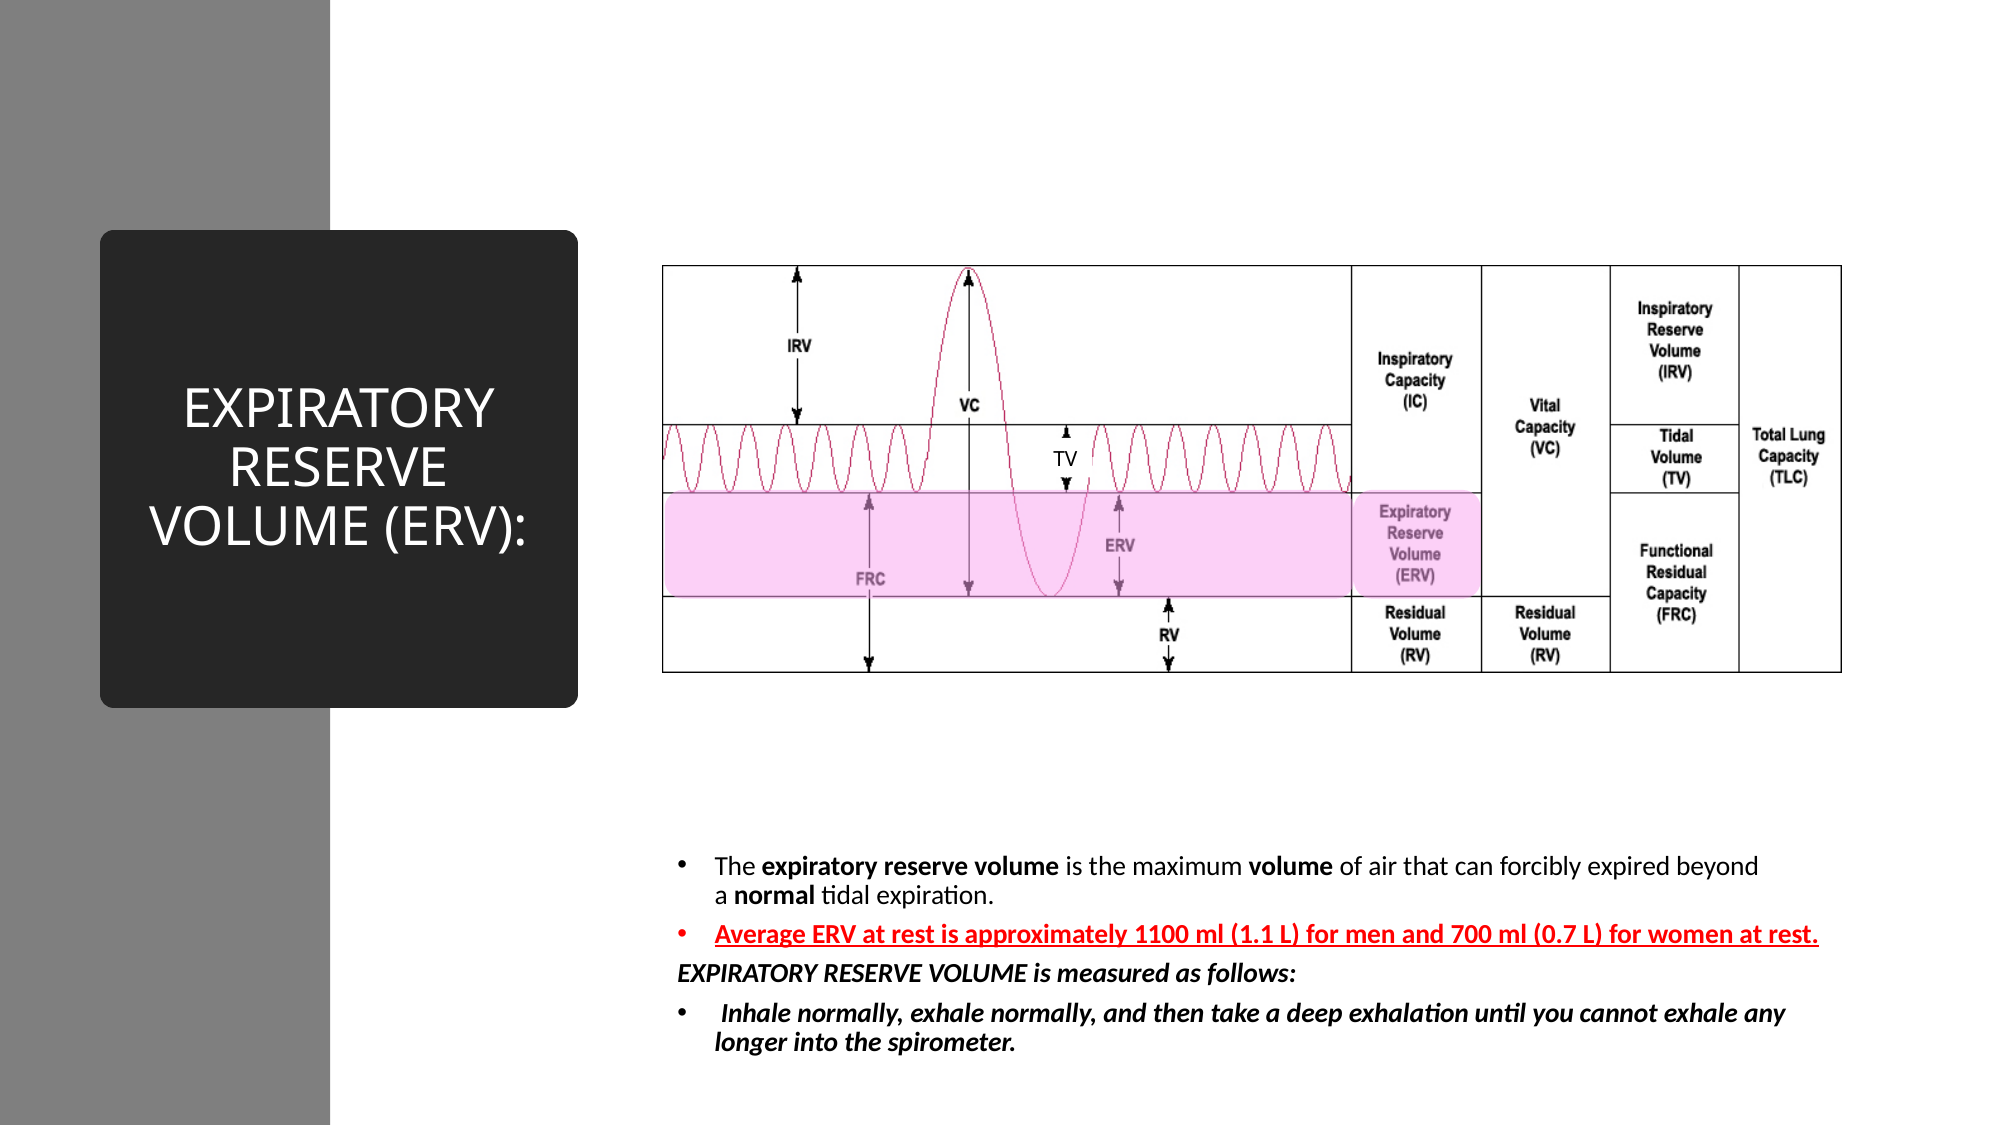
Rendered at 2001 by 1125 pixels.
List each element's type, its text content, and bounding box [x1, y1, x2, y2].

list The expiratory reserve volume is the maximum volume of air that can forcibly expired beyond a normal tidal expiration. Average ERV at rest is approximately 1100 ml (1.1 L) for men and 700 ml (0.7 L) for women at rest. EXPIRATORY RESERVE VOLUME is measured as follows: Inhale normally, exhale normally, and then take a deep exhalation until you cannot exhale any longer into the spirometer. [662, 801, 1842, 1090]
title EXPIRATORY RESERVE VOLUME (ERV): [113, 243, 564, 694]
picture [662, 265, 1842, 673]
text_box [0, 0, 331, 1125]
